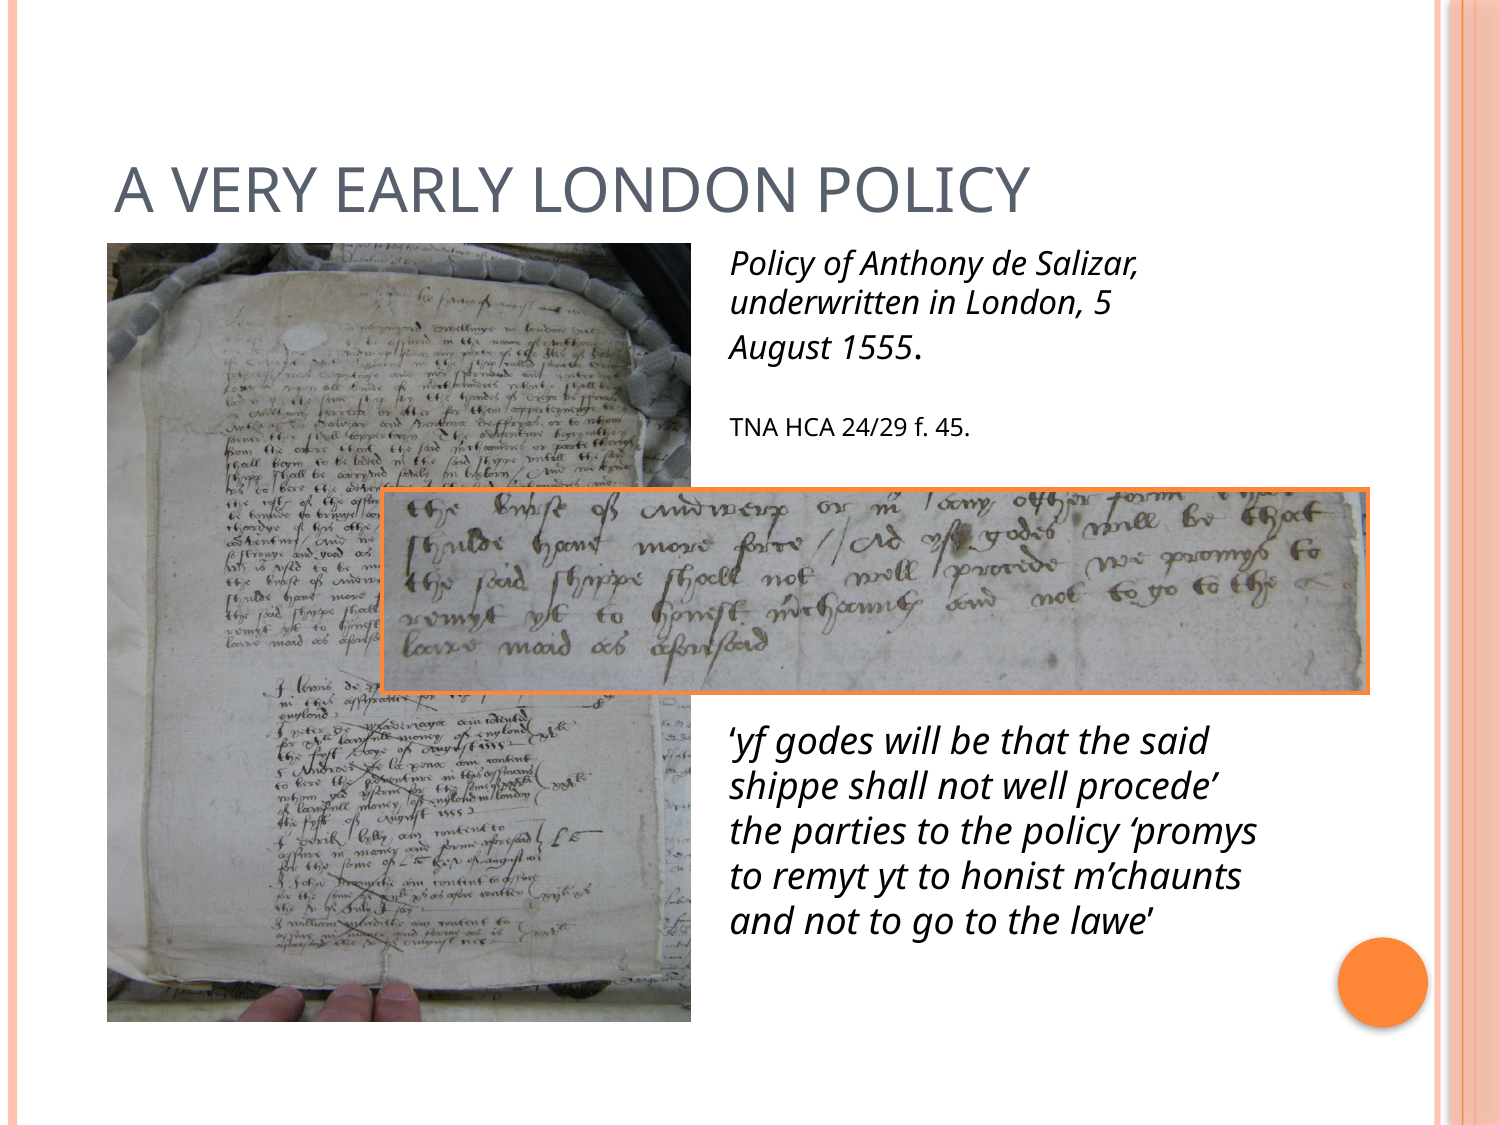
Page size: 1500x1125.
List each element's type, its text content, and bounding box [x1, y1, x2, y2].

picture [383, 491, 1367, 692]
text_box Policy of Anthony de Salizar, underwritten in London, 5 August 1555. TNA HCA 24/29 f. 45. [714, 234, 1207, 449]
text_box ‘yf godes will be that the said shippe shall not well procede’ the parties to the policy ‘promys to remyt yt to honist m’chaunts and not to go to the lawe’ [714, 709, 1294, 950]
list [106, 242, 692, 1023]
title A very early London policy [100, 45, 1300, 233]
